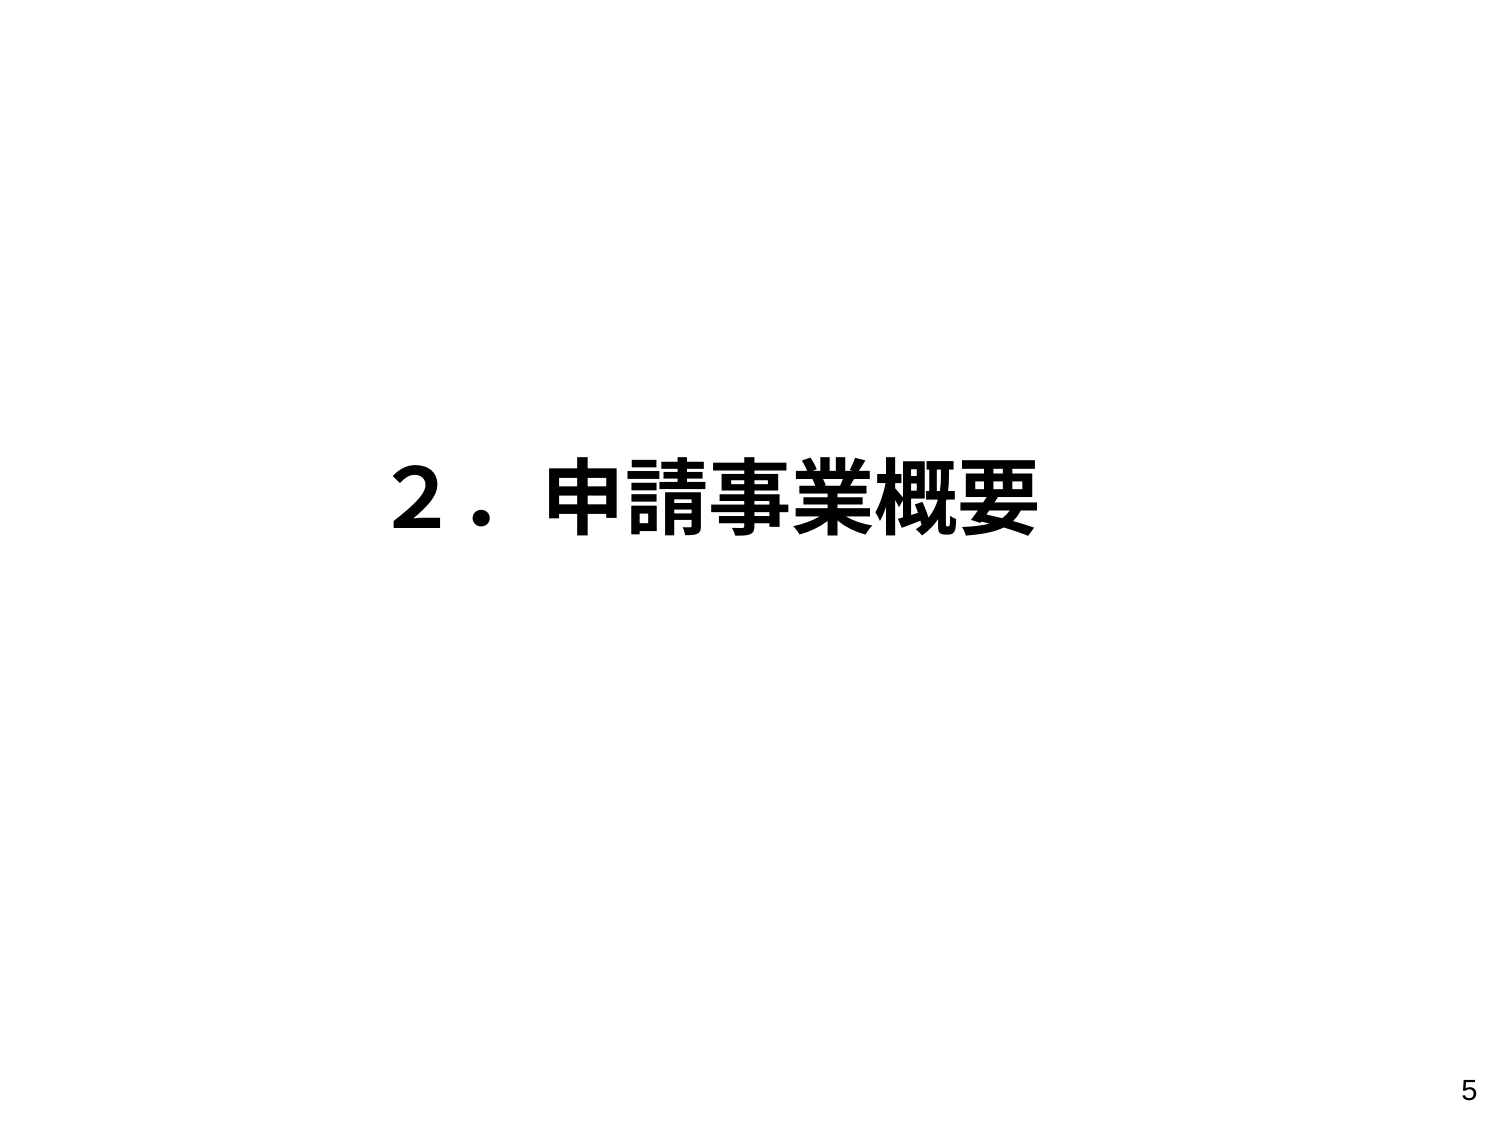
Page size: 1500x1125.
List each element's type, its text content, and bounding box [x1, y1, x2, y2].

title ２．申請事業概要 [75, 456, 1425, 644]
slide_number 5 [1439, 1064, 1500, 1122]
